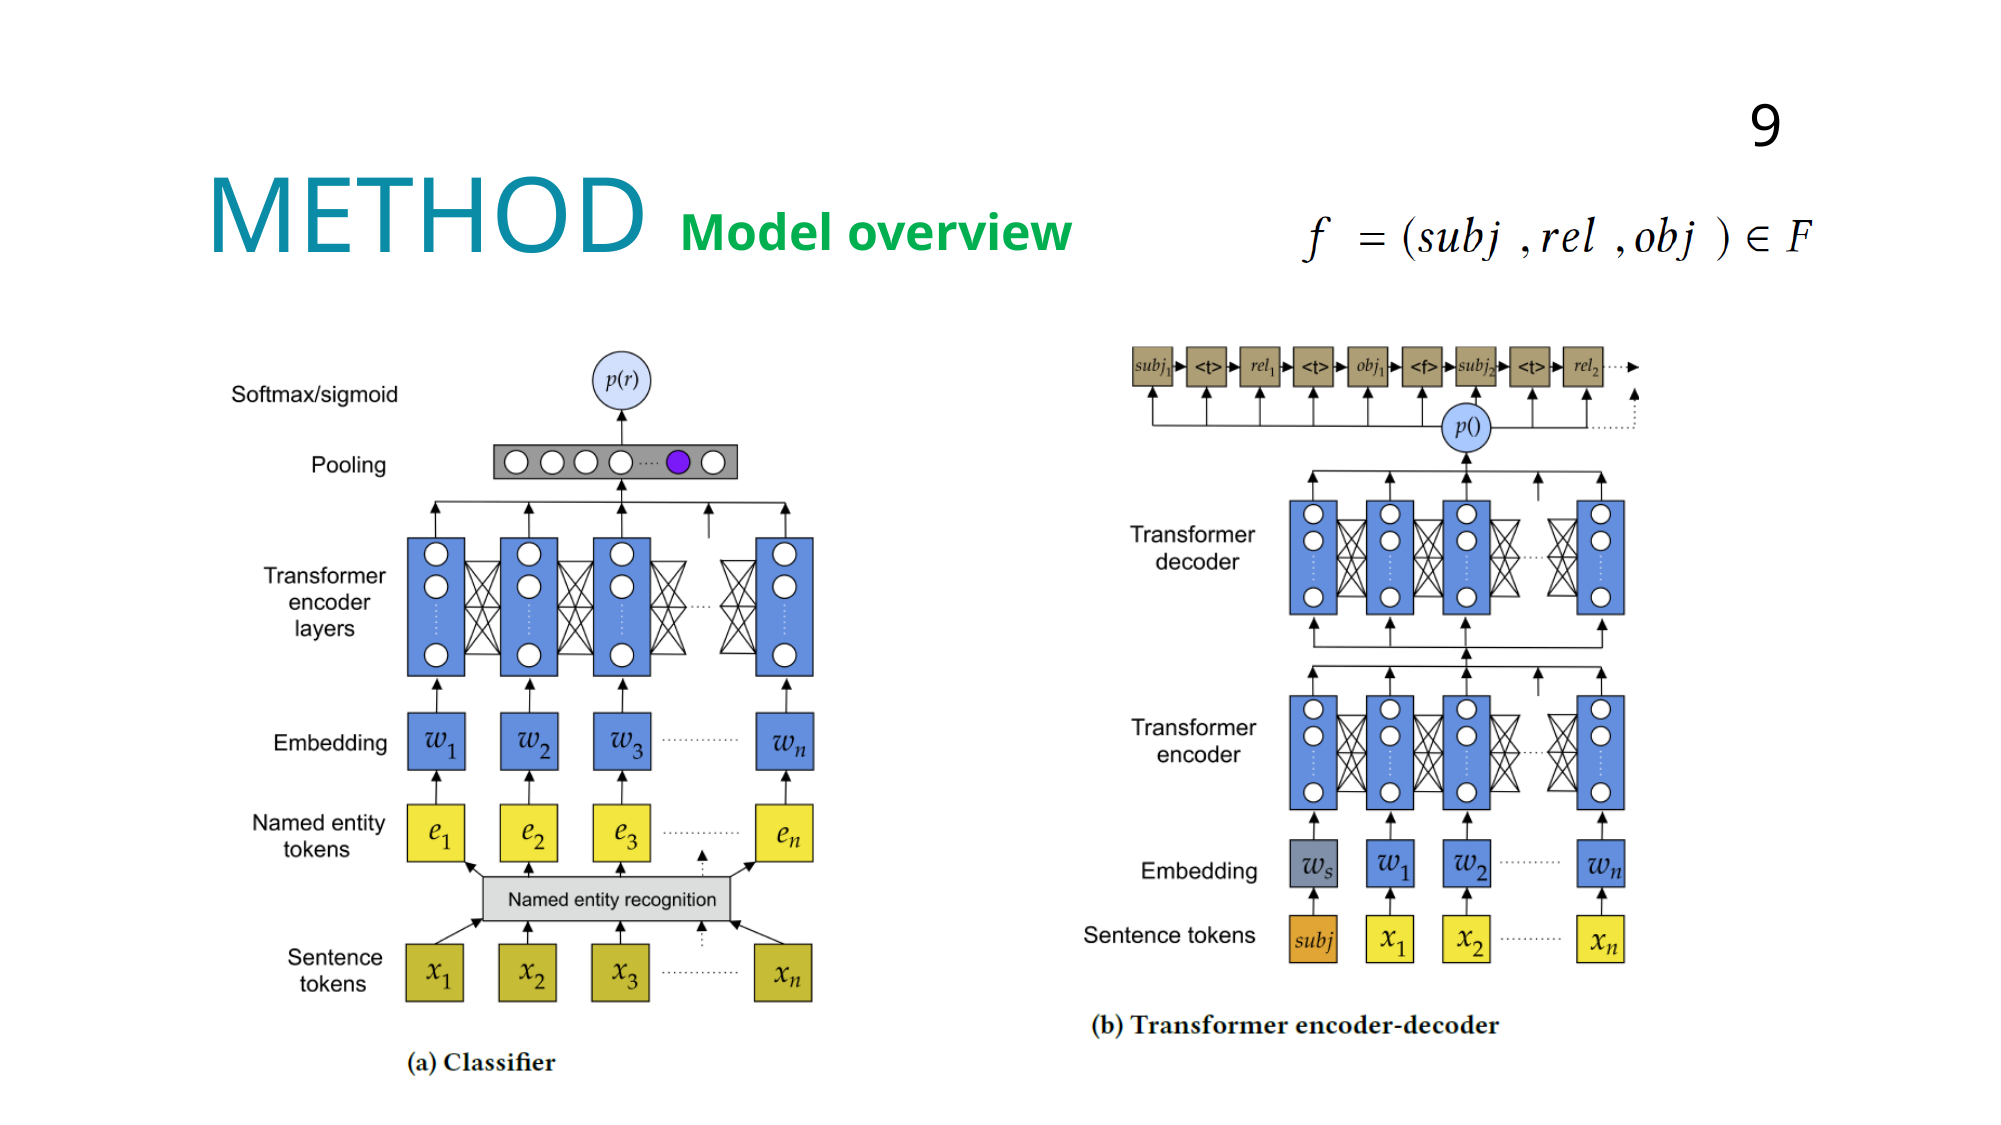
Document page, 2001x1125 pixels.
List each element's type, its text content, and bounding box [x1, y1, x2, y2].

slide_number 9 [1679, 48, 1853, 175]
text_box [1300, 208, 1854, 269]
picture [208, 333, 819, 1089]
picture [999, 333, 1640, 1048]
text_box Model overview [664, 192, 1088, 268]
title Method [189, 152, 1577, 269]
